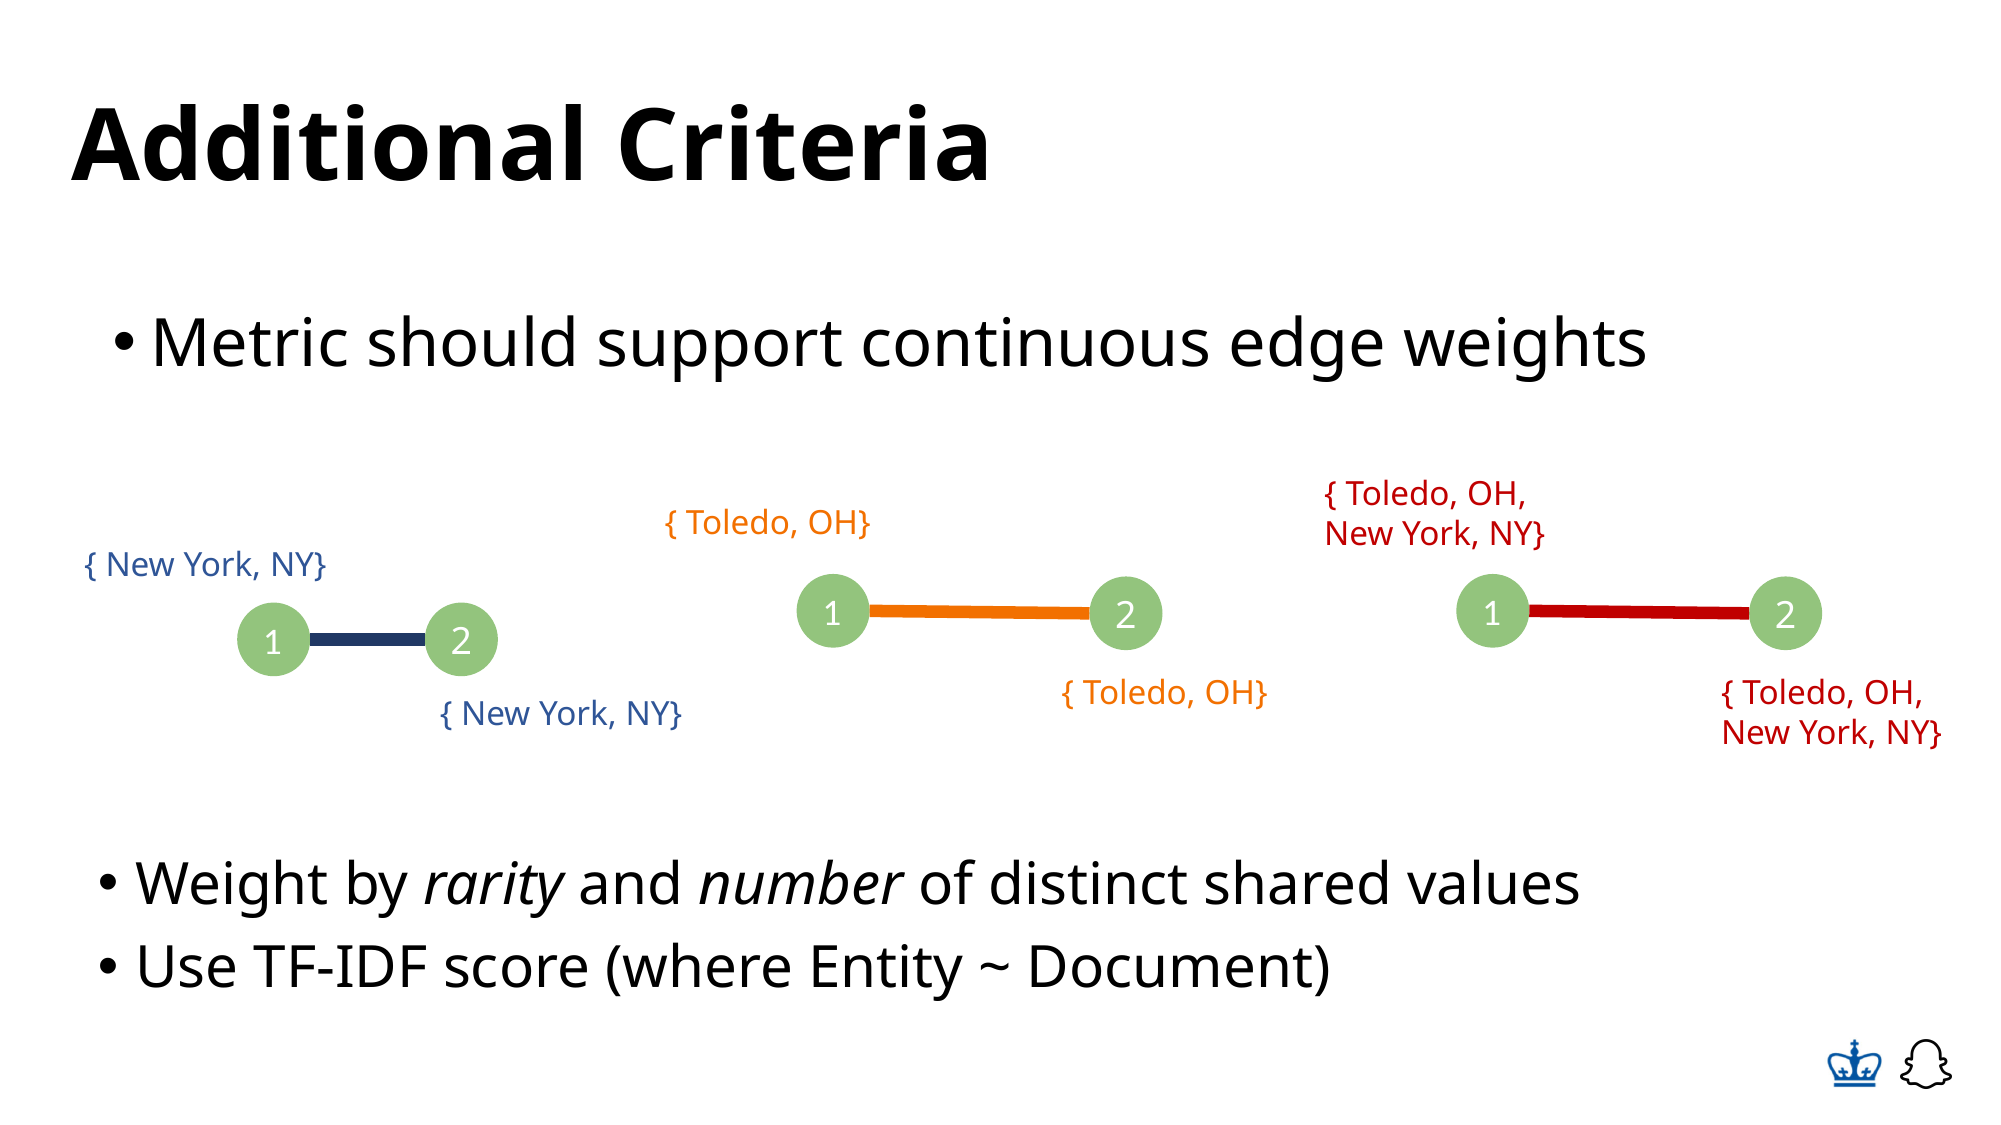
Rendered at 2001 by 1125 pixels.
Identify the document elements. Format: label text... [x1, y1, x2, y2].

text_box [649, 486, 1309, 699]
list Metric should support continuous edge weights [97, 301, 1960, 415]
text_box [69, 528, 743, 721]
text_box Weight by rarity and number of distinct shared values Use TF-IDF score (where Entity ~ Document) [82, 846, 1945, 1018]
title Additional Criteria [56, 39, 1782, 257]
picture [1900, 1038, 1952, 1090]
picture [1823, 1035, 1891, 1092]
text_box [1309, 457, 2000, 699]
